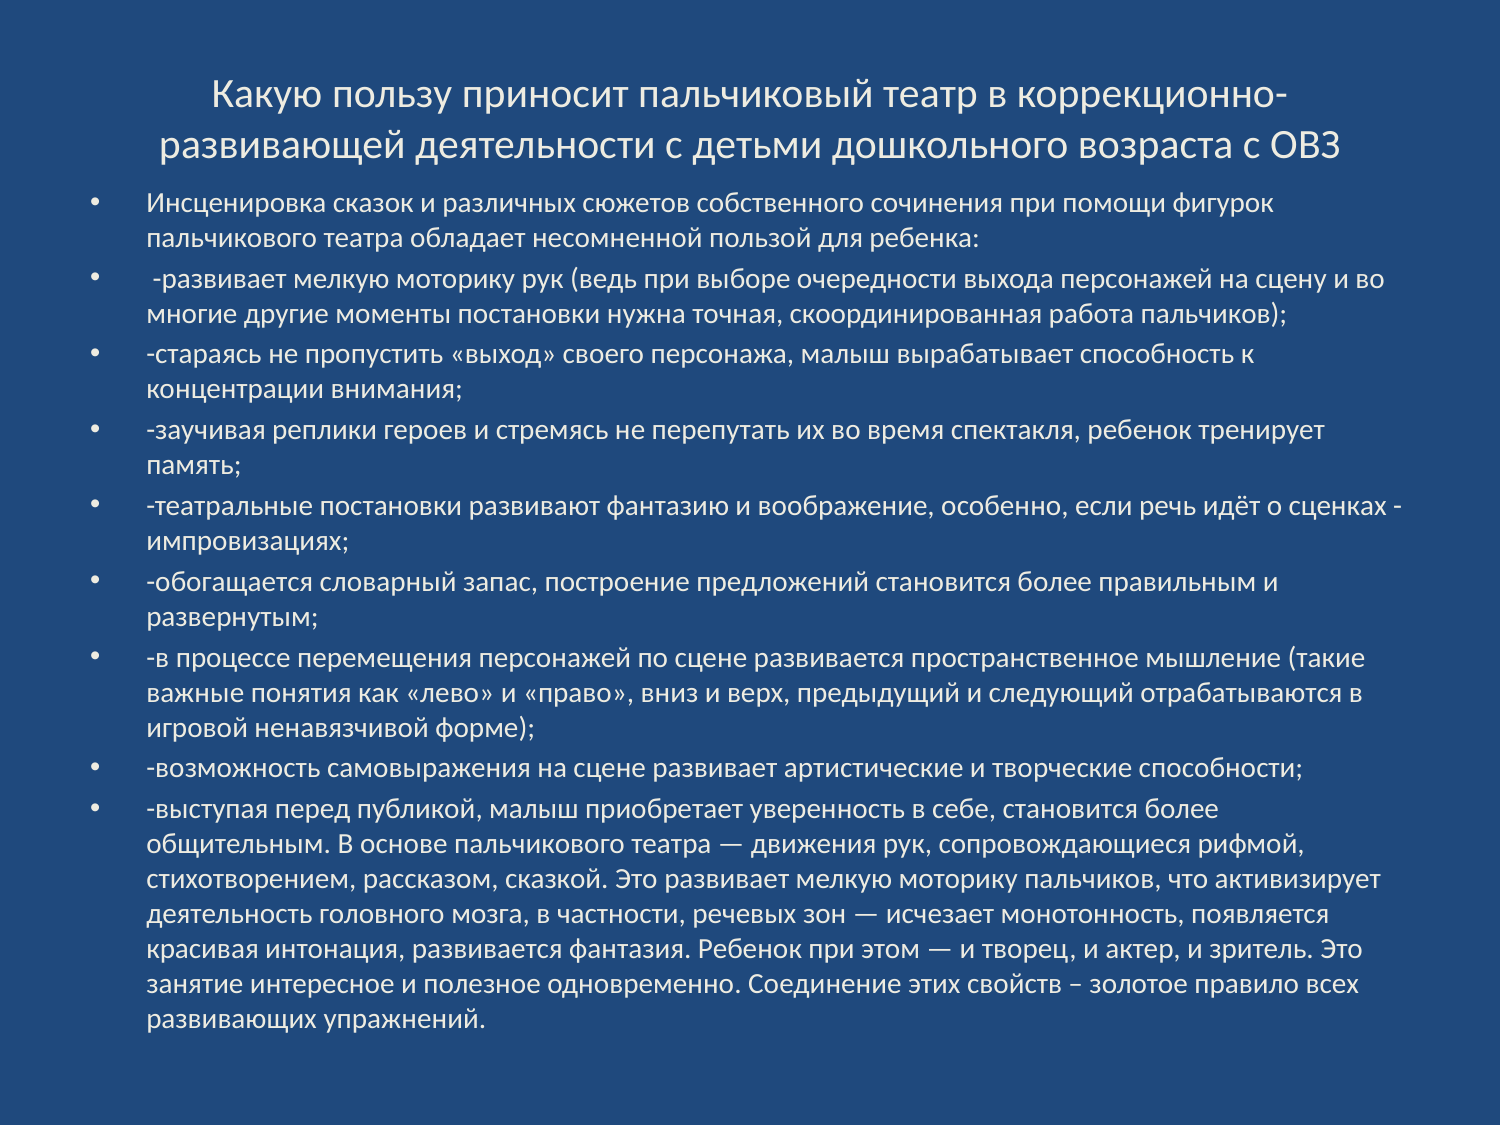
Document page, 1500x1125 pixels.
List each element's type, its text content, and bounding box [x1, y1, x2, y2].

title Какую пользу приносит пальчиковый театр в коррекционно-развивающей деятельности с детьми дошкольного возраста с ОВЗ [75, 45, 1425, 175]
list Инсценировка сказок и различных сюжетов собственного сочинения при помощи фигурок пальчикового театра обладает несомненной пользой для ребенка: -развивает мелкую моторику рук (ведь при выборе очередности выхода персонажей на сцену и во многие другие моменты постановки нужна точная, скоординированная работа пальчиков); -стараясь не пропустить «выход» своего персонажа, малыш вырабатывает способность к концентрации внимания; -заучивая реплики героев и стремясь не перепутать их во время спектакля, ребенок тренирует память; -театральные постановки развивают фантазию и воображение, особенно, если речь идёт о сценках - импровизациях; -обогащается словарный запас, построение предложений становится более правильным и развернутым; -в процессе перемещения персонажей по сцене развивается пространственное мышление (такие важные понятия как «лево» и «право», вниз и верх, предыдущий и следующий отрабатываются в игровой ненавязчивой форме); -возможность самовыражения на сцене развивает артистические и творческие способности; -выступая перед публикой, малыш приобретает уверенность в себе, становится более общительным. В основе пальчикового театра — движения рук, сопровождающиеся рифмой, стихотворением, рассказом, сказкой. Это развивает мелкую моторику пальчиков, что активизирует деятельность головного мозга, в частности, речевых зон — исчезает монотонность, появляется красивая интонация, развивается фантазия. Ребенок при этом — и творец, и актер, и зритель. Это занятие интересное и полезное одновременно. Соединение этих свойств – золотое правило всех развивающих упражнений. [75, 175, 1425, 1055]
